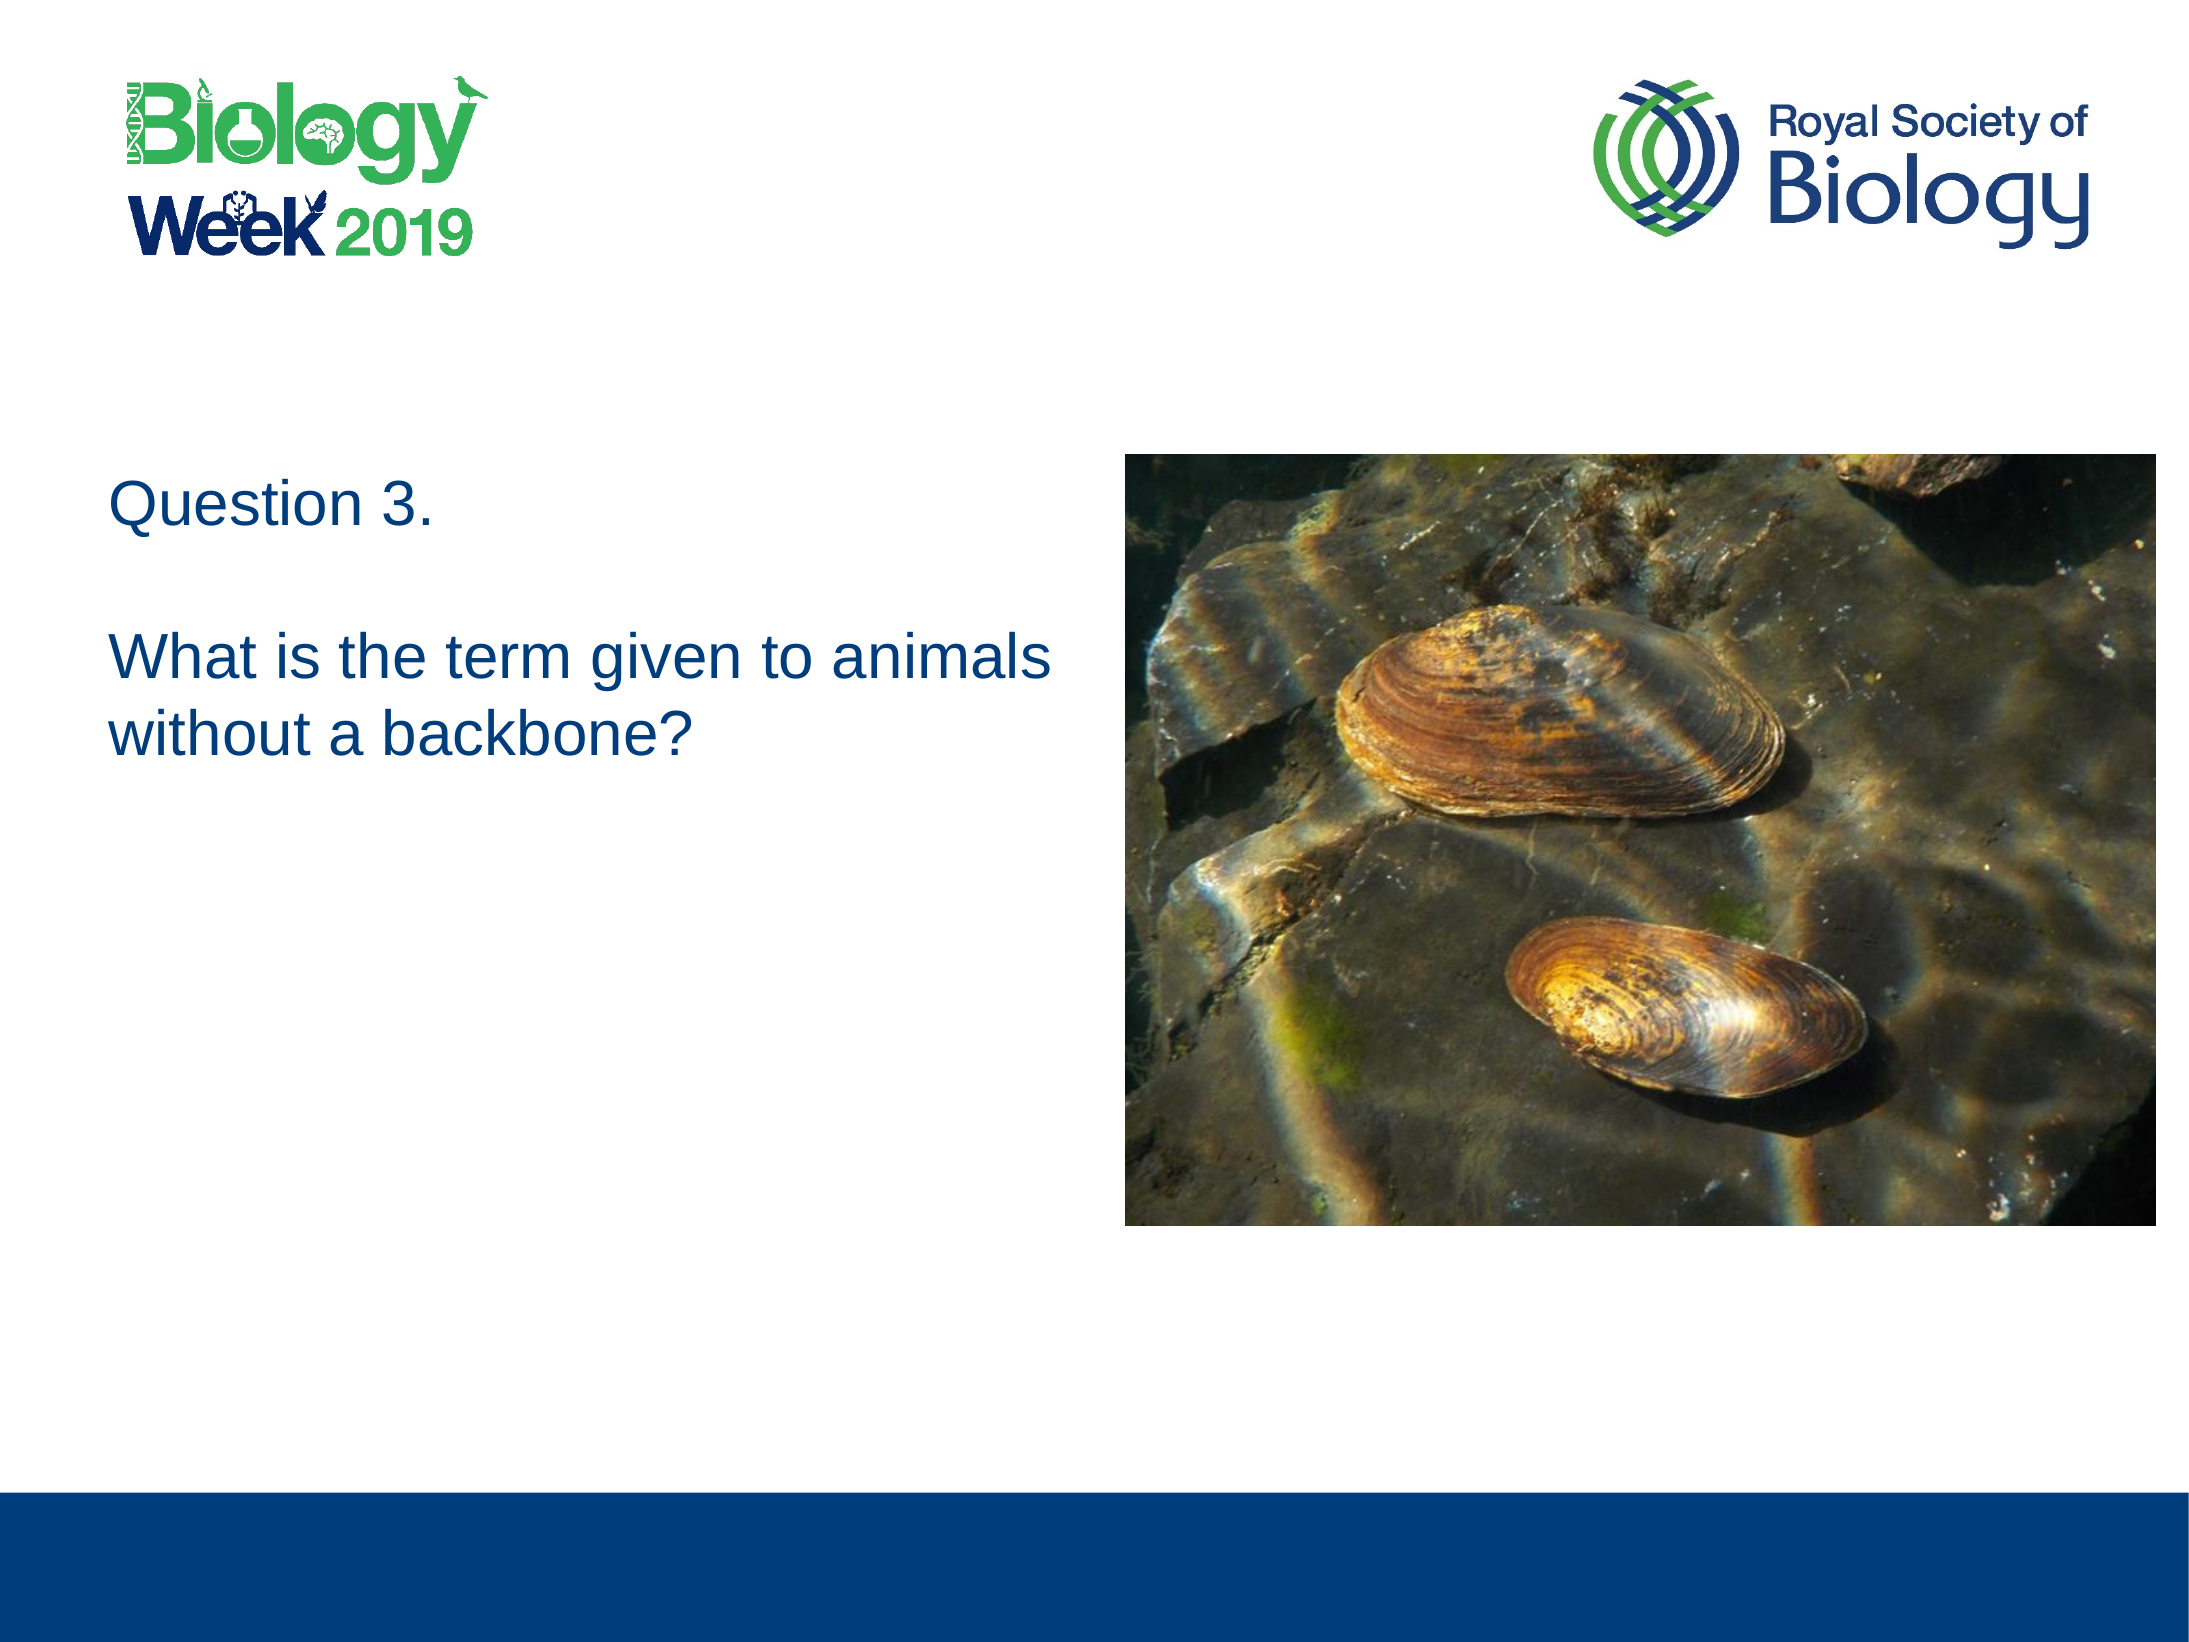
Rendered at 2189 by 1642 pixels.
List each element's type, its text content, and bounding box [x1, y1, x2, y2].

picture [126, 76, 488, 256]
picture [1125, 454, 2156, 1226]
picture [1587, 67, 2097, 256]
text_box Question 3. What is the term given to animals without a backbone? [93, 454, 1125, 776]
